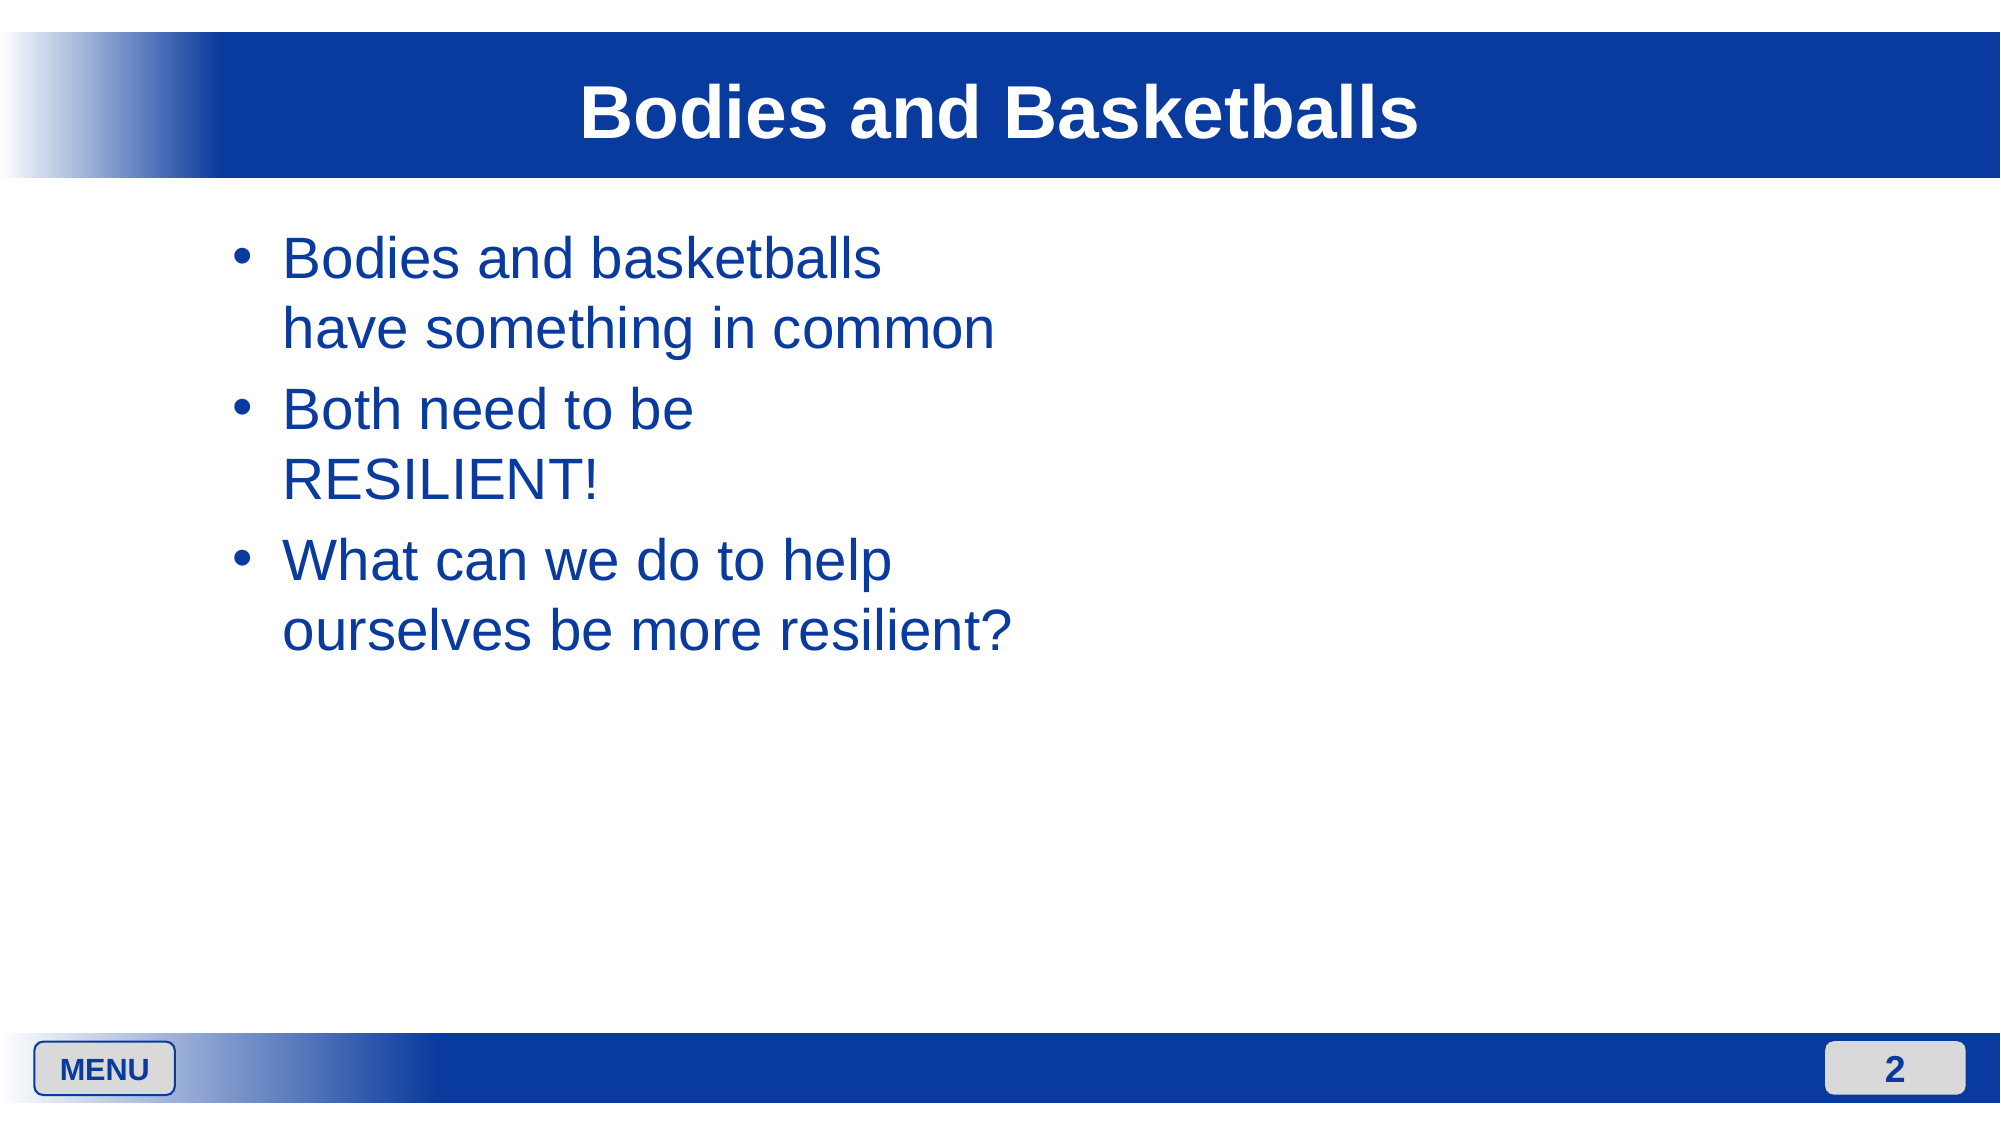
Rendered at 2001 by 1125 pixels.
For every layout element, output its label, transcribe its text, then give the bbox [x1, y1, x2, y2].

list Bodies and basketballs have something in common Both need to be RESILIENT! What can we do to help ourselves be more resilient? [218, 212, 1038, 1012]
title Bodies and Basketballs [34, 53, 1966, 176]
picture [0, 0, 2001, 1125]
